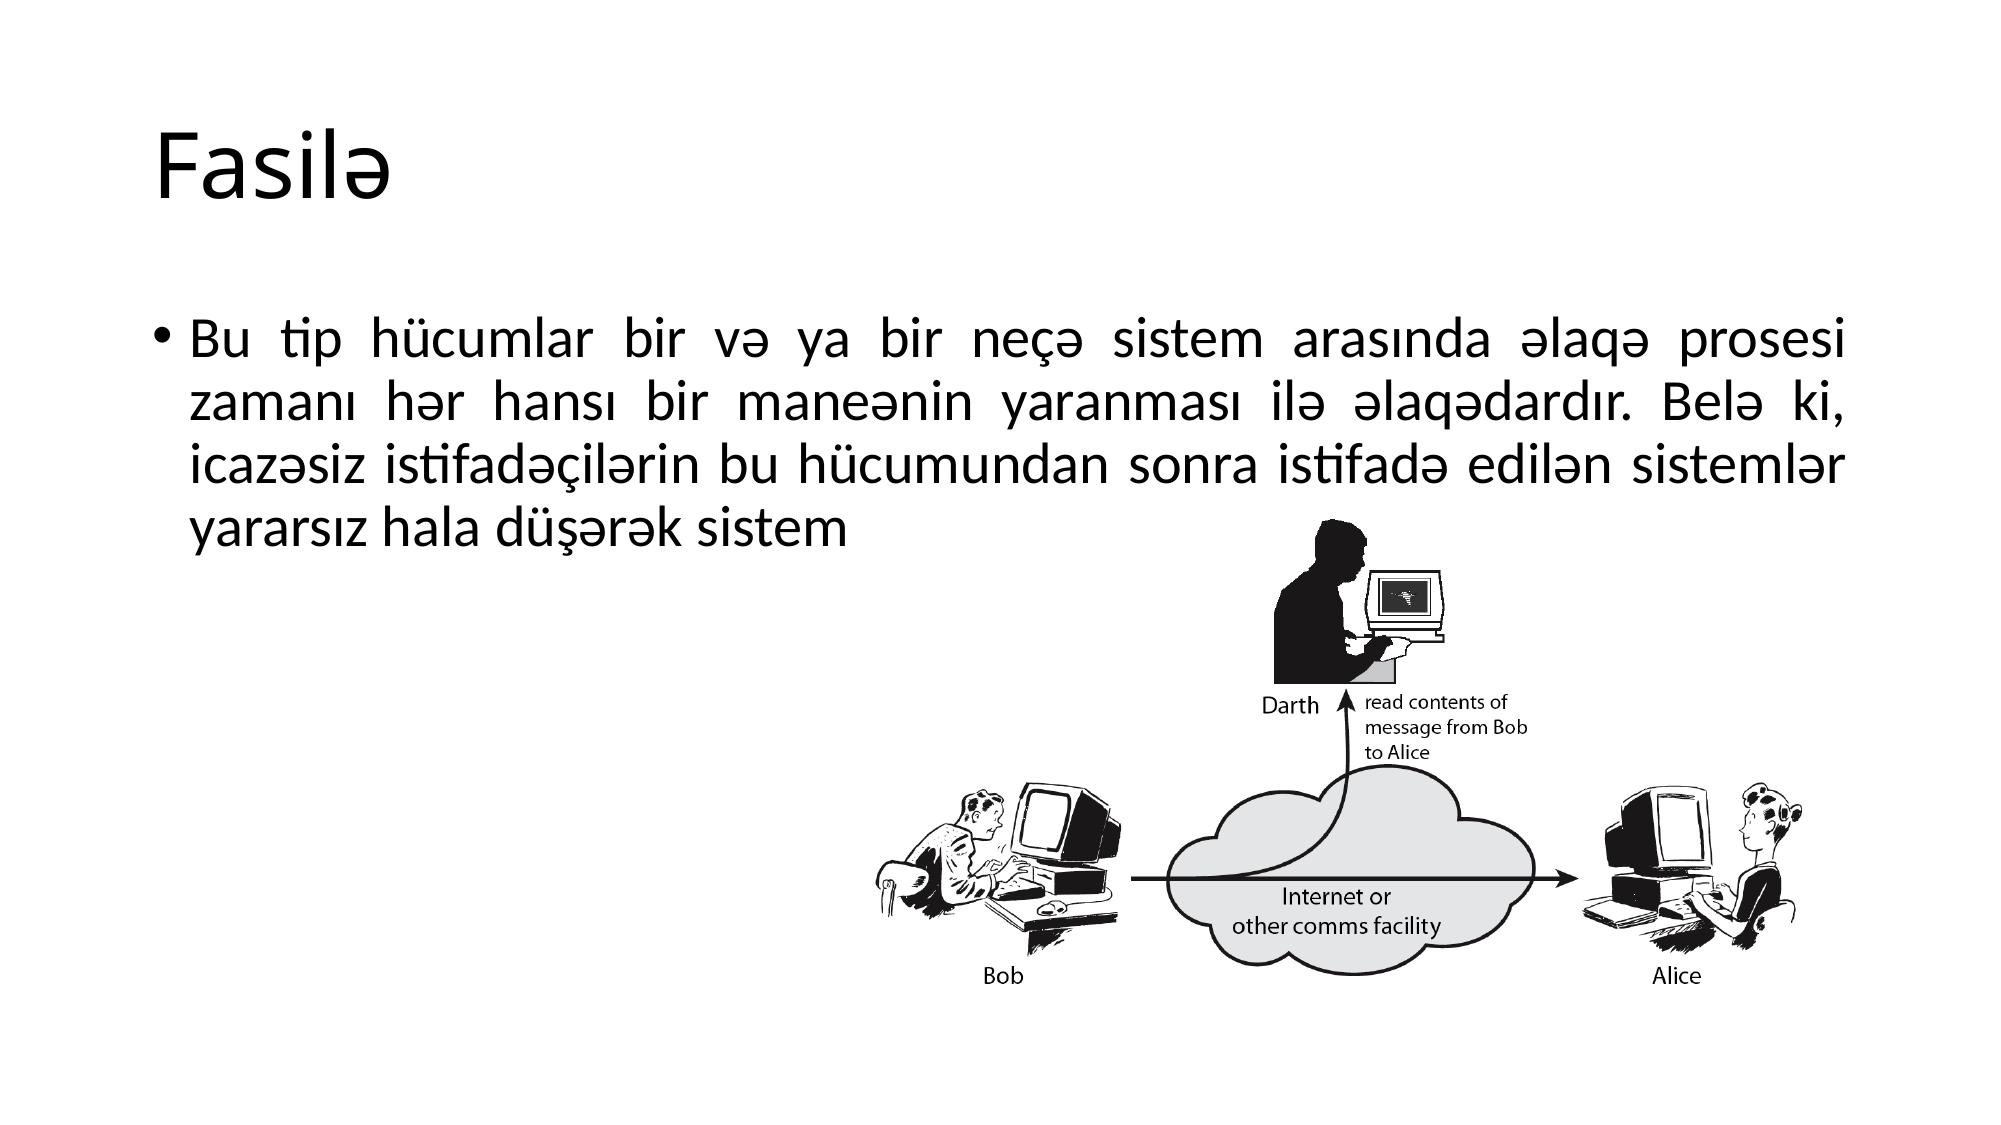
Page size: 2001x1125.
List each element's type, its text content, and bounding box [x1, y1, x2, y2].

title Fasilə [137, 59, 1863, 278]
list Bu tip hücumlar bir və ya bir neçə sistem arasında əlaqə prosesi zamanı hər hansı bir maneənin yaranması ilə əlaqədardır. Belə ki, icazəsiz istifadəçilərin bu hücumundan sonra istifadə edilən sistemlər yararsız hala düşərək sistemlərin israfçılığı ilə nəticələnir. [137, 299, 1863, 1014]
picture [849, 505, 1827, 1022]
